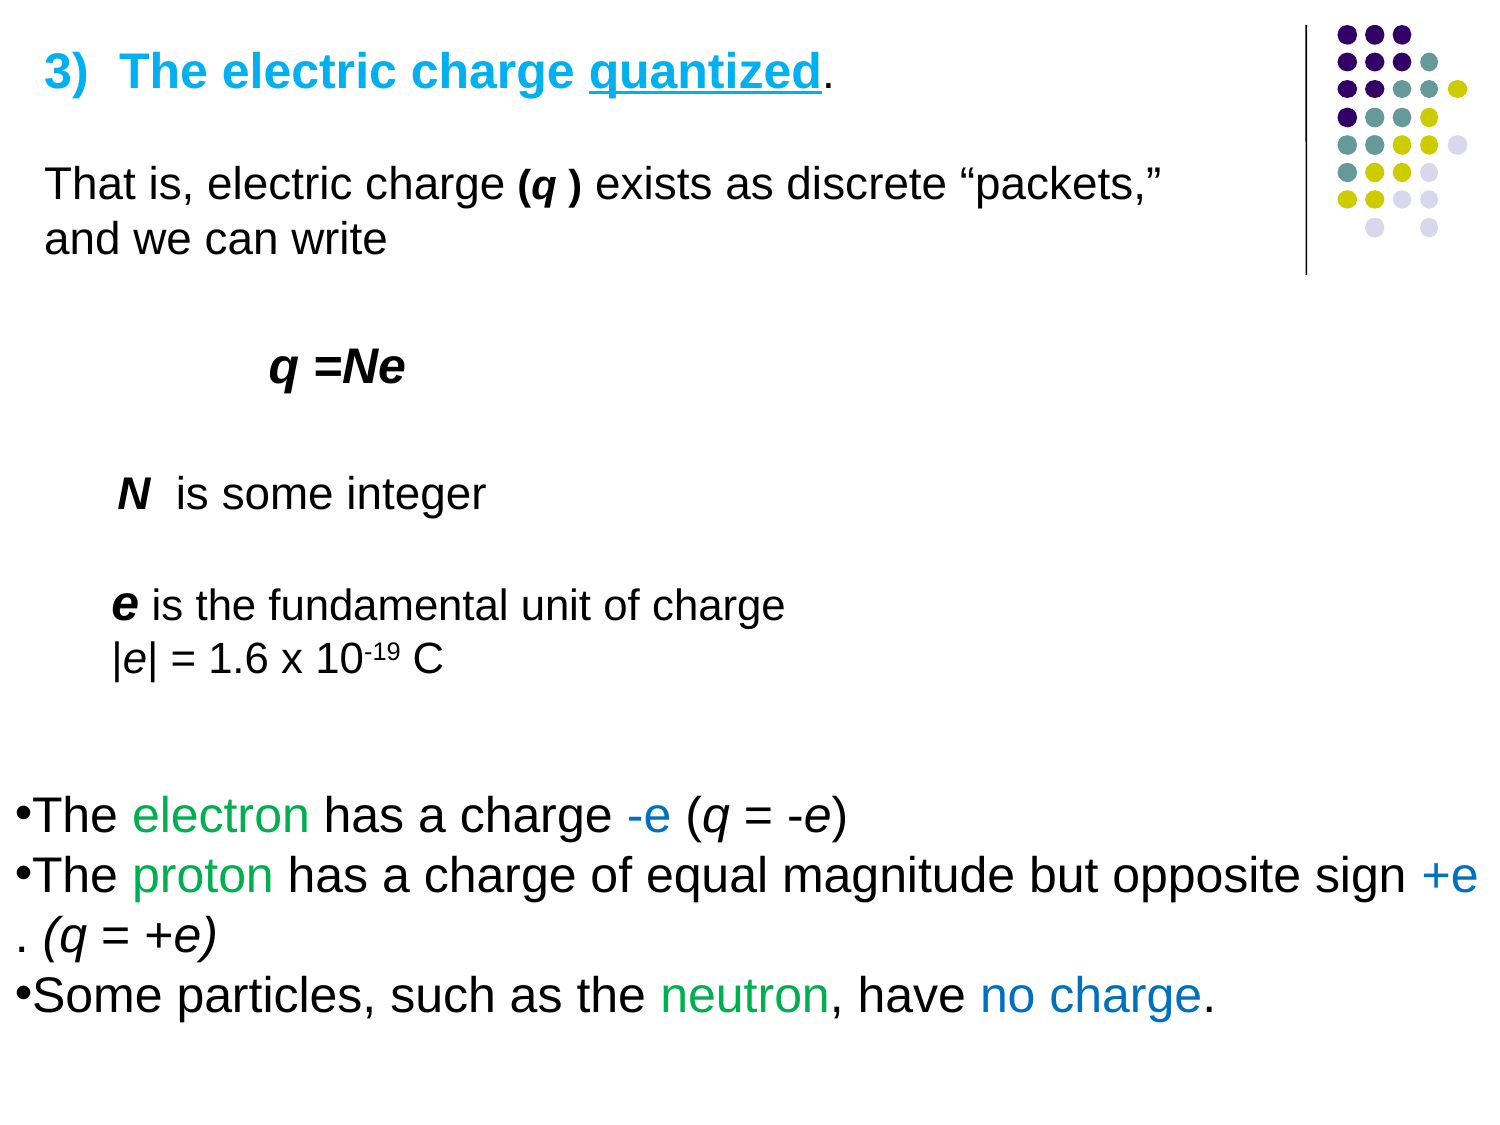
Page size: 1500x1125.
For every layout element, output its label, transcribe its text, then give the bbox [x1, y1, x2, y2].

text_box The electric charge quantized. That is, electric charge (q ) exists as discrete “packets,” and we can write [29, 31, 1500, 271]
text_box The electron has a charge -e (q = -e) The proton has a charge of equal magnitude but opposite sign +e . (q = +e) Some particles, such as the neutron, have no charge. [0, 774, 1500, 1030]
text_box N is some integer [102, 456, 502, 526]
text_box e is the fundamental unit of charge |e| = 1.6 x 10-19 C [0, 562, 910, 690]
text_box q =Ne [253, 326, 514, 401]
